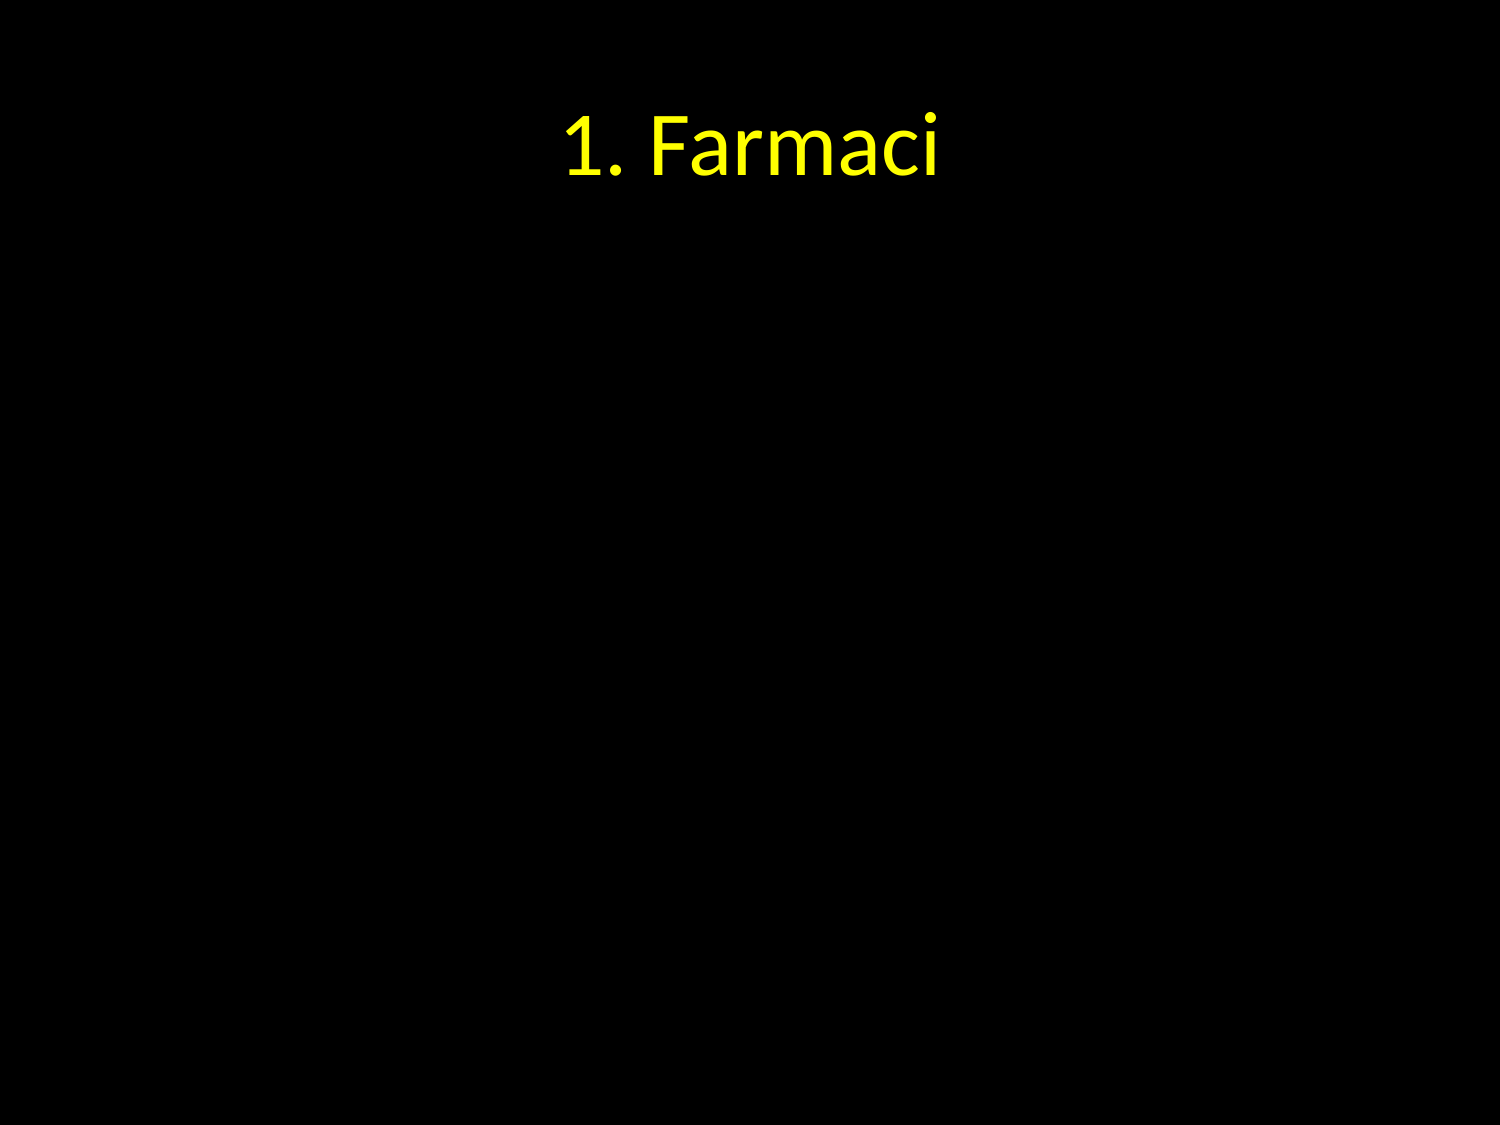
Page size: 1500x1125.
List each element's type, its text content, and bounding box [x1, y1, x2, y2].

title 1. Farmaci [74, 44, 1426, 233]
